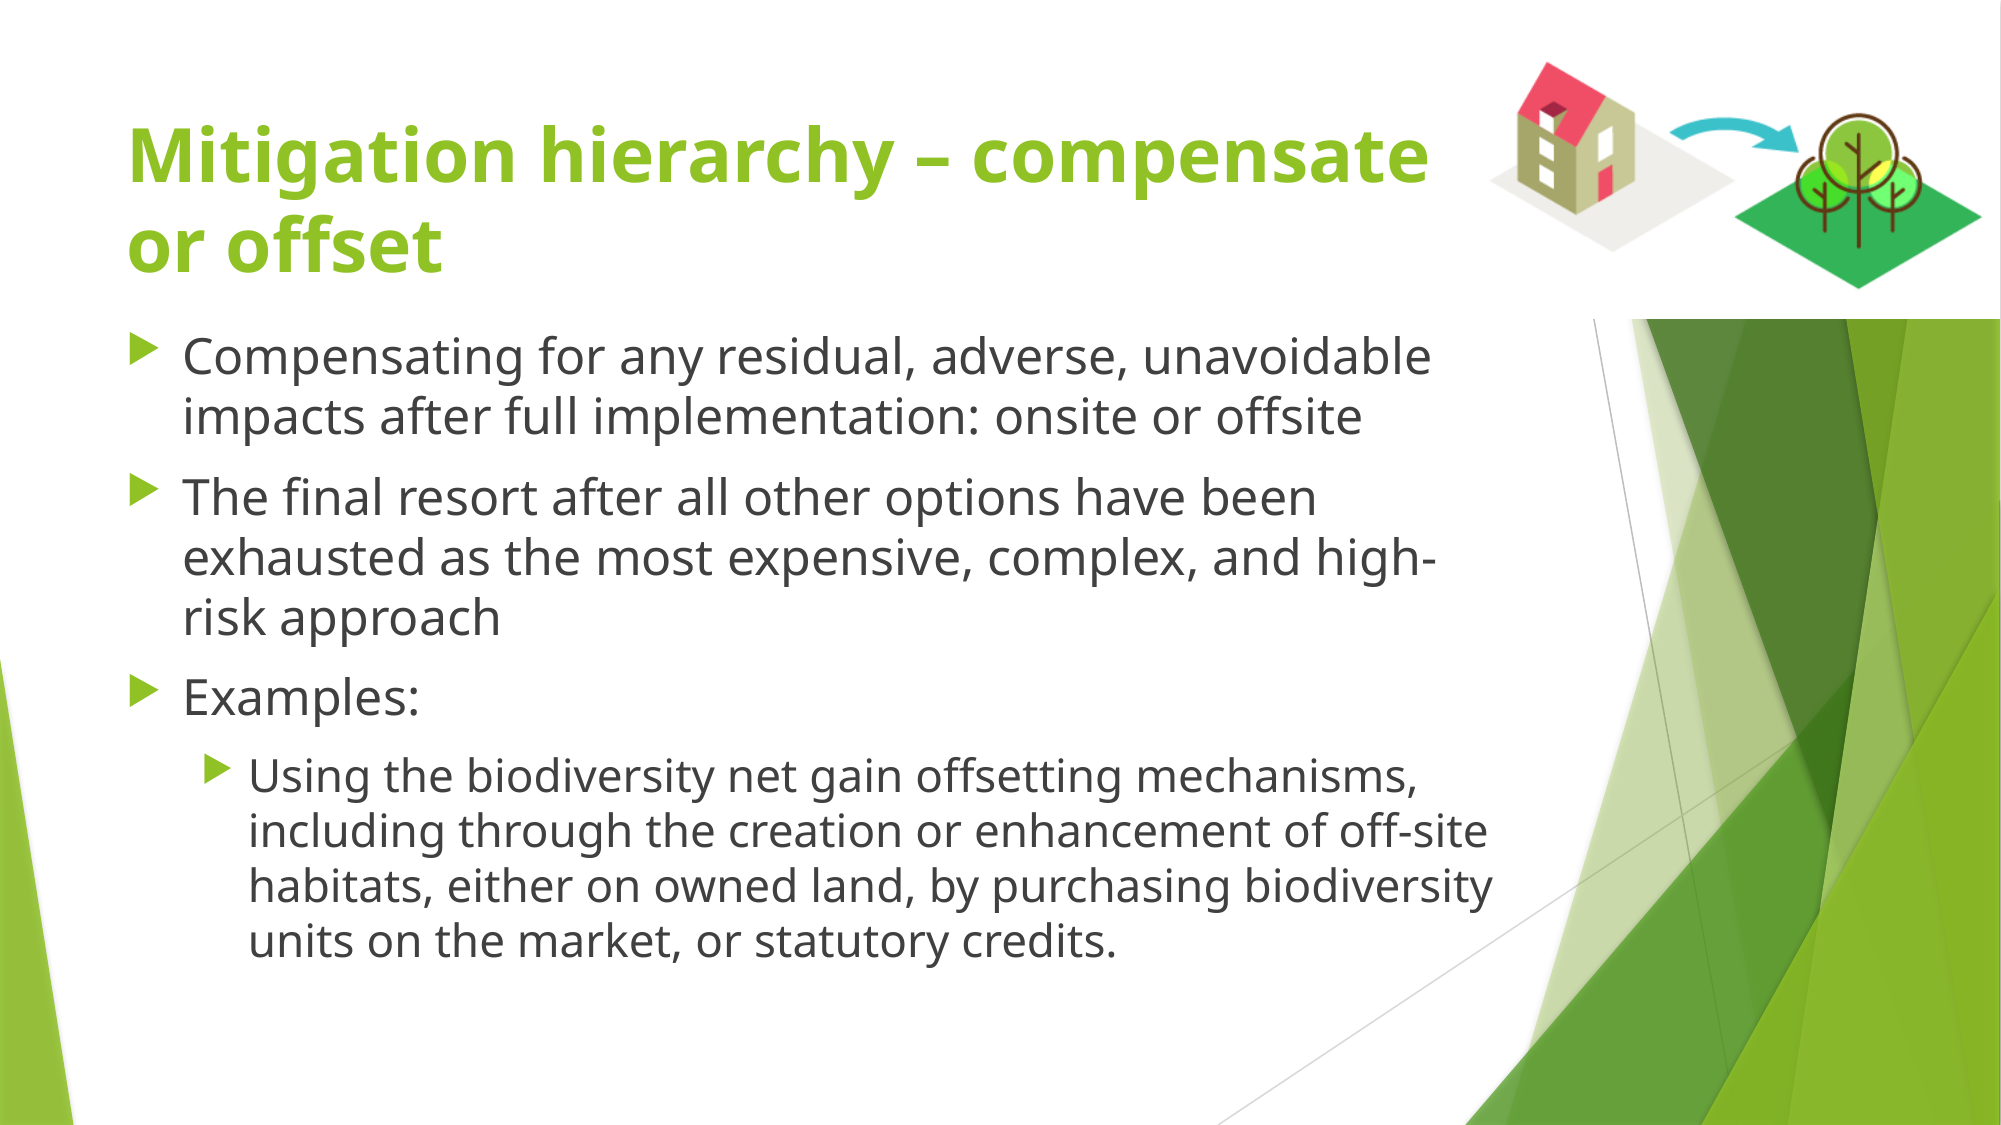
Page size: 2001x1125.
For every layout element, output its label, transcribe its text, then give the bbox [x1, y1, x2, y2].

list Compensating for any residual, adverse, unavoidable impacts after full implementation: onsite or offsite The final resort after all other options have been exhausted as the most expensive, complex, and high-risk approach Examples: Using the biodiversity net gain offsetting mechanisms, including through the creation or enhancement of off-site habitats, either on owned land, by purchasing biodiversity units on the market, or statutory credits. [111, 316, 1522, 954]
title Mitigation hierarchy – compensate or offset [111, 99, 1471, 316]
picture [1475, 0, 2000, 320]
